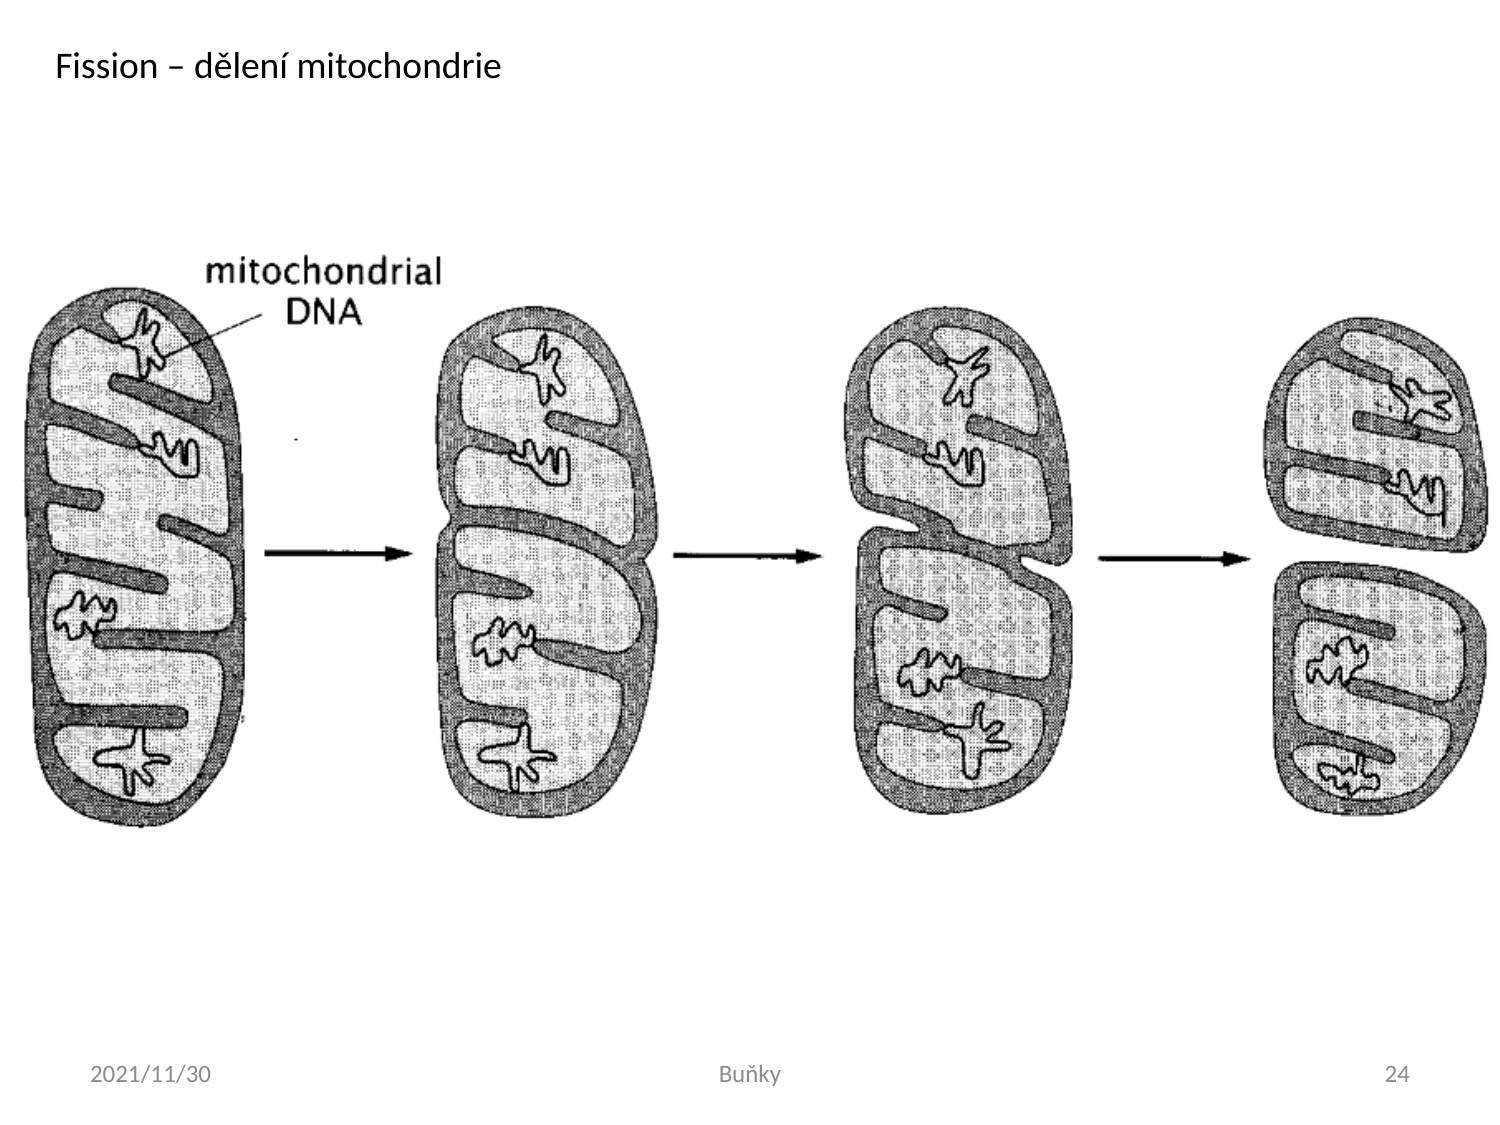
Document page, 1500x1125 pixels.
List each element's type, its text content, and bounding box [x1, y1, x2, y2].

text_box Fission – dělení mitochondrie [40, 33, 779, 94]
picture [0, 211, 1500, 830]
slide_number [75, 1042, 425, 1103]
slide_number 24 [1074, 1042, 1425, 1103]
footer Buňky [512, 1042, 988, 1103]
